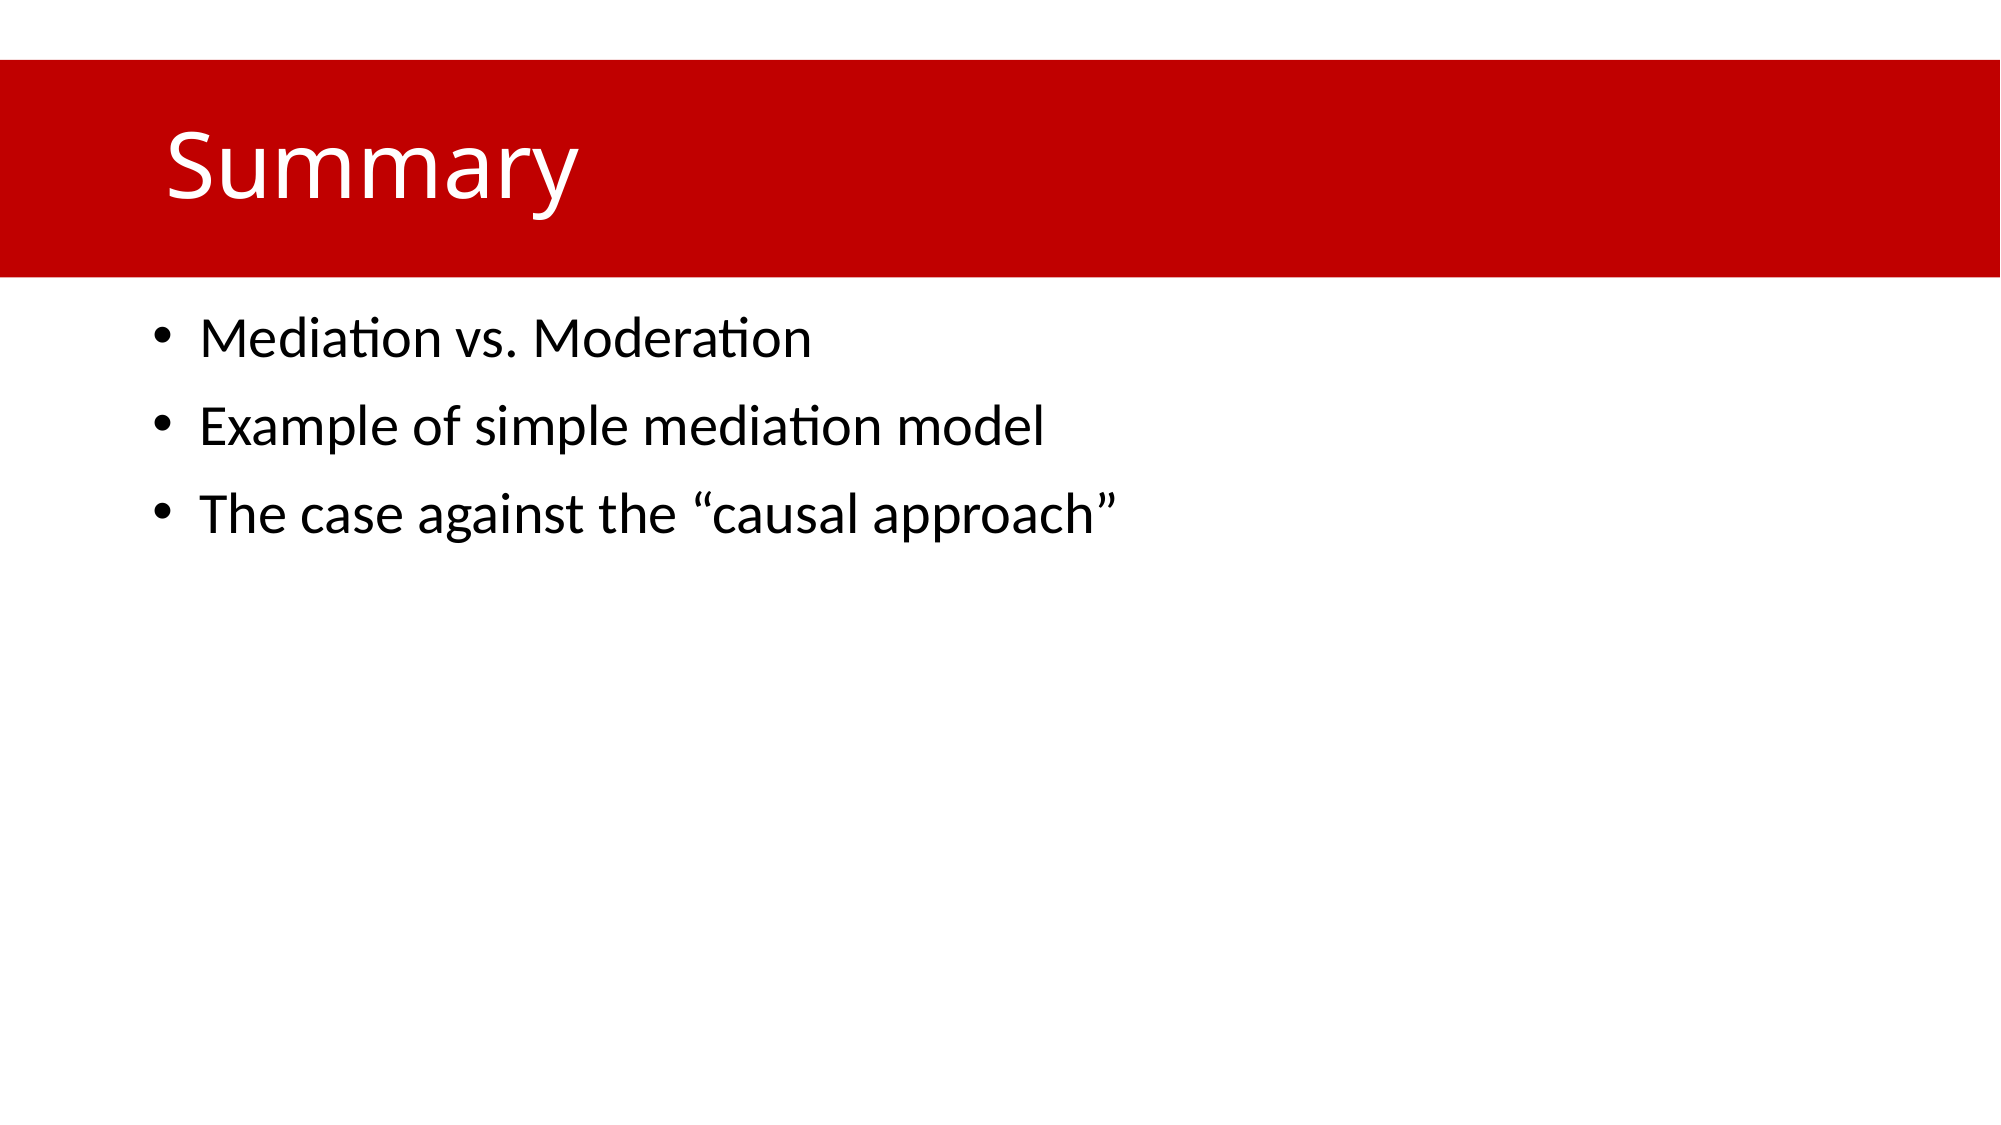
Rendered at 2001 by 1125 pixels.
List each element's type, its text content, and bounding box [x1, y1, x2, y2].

title Summary [0, 59, 2000, 278]
list Mediation vs. Moderation Example of simple mediation model The case against the “causal approach” [137, 299, 1863, 1014]
